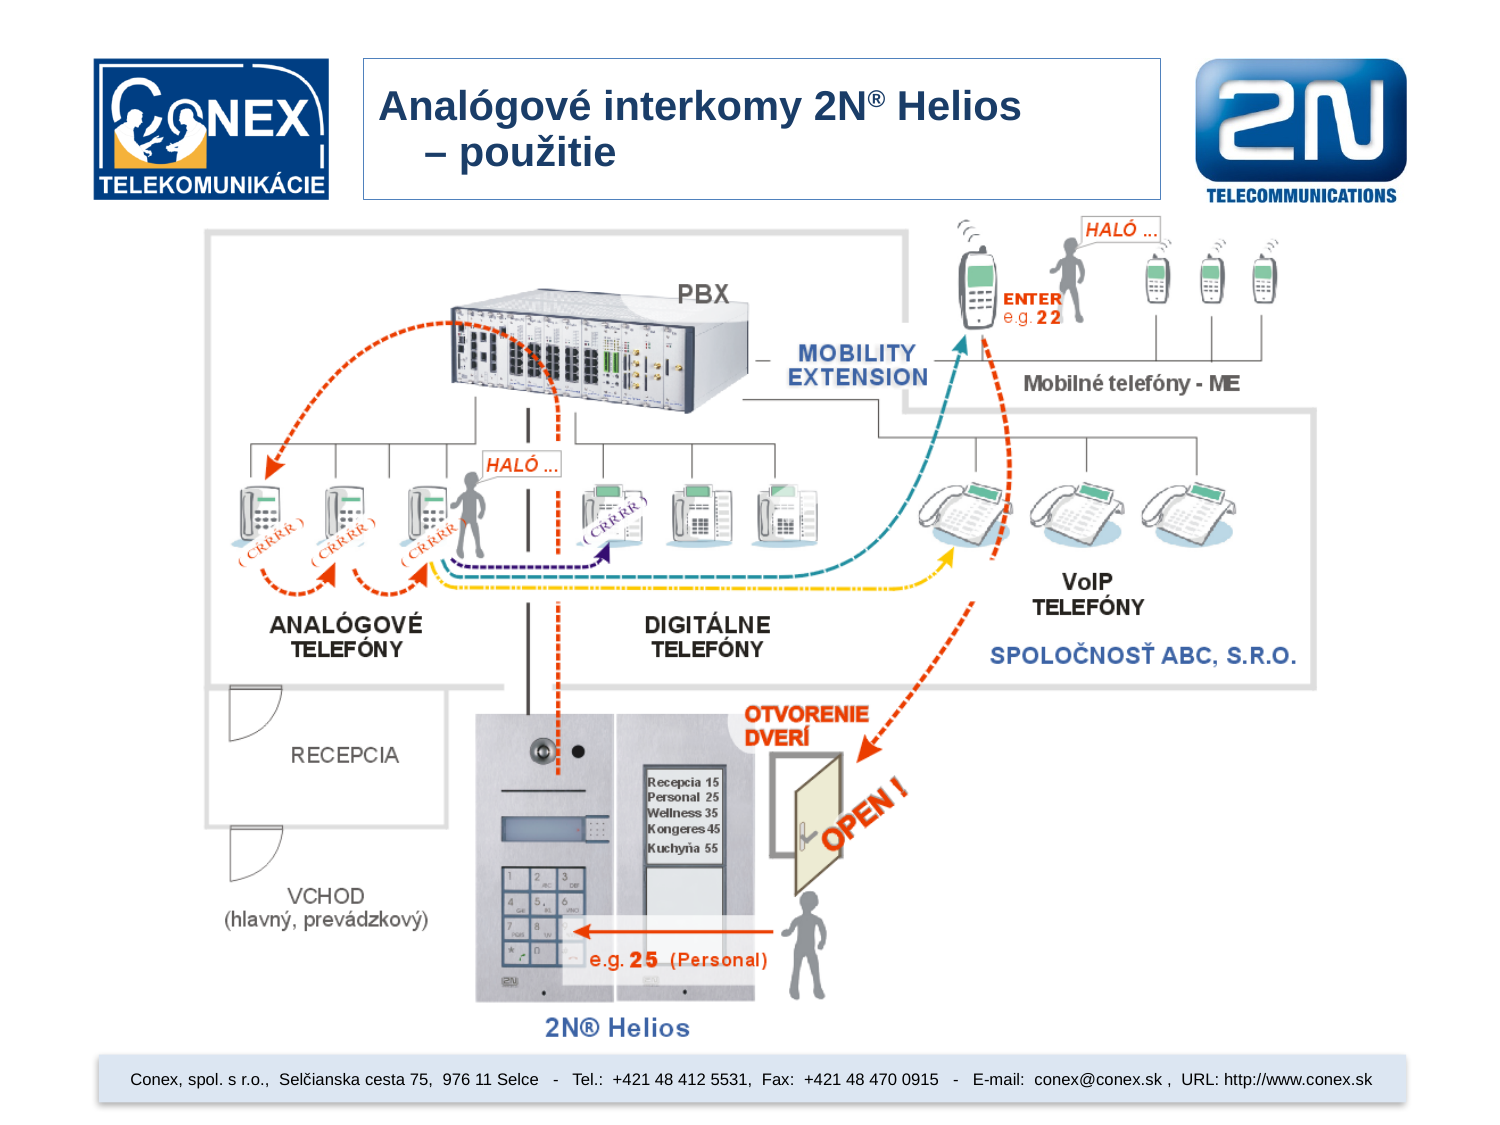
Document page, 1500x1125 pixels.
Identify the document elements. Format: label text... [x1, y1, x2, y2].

picture [93, 58, 329, 200]
title Analógové interkomy 2N® Helios – použitie [363, 58, 1161, 200]
picture [1195, 58, 1407, 203]
picture [198, 208, 1325, 1047]
